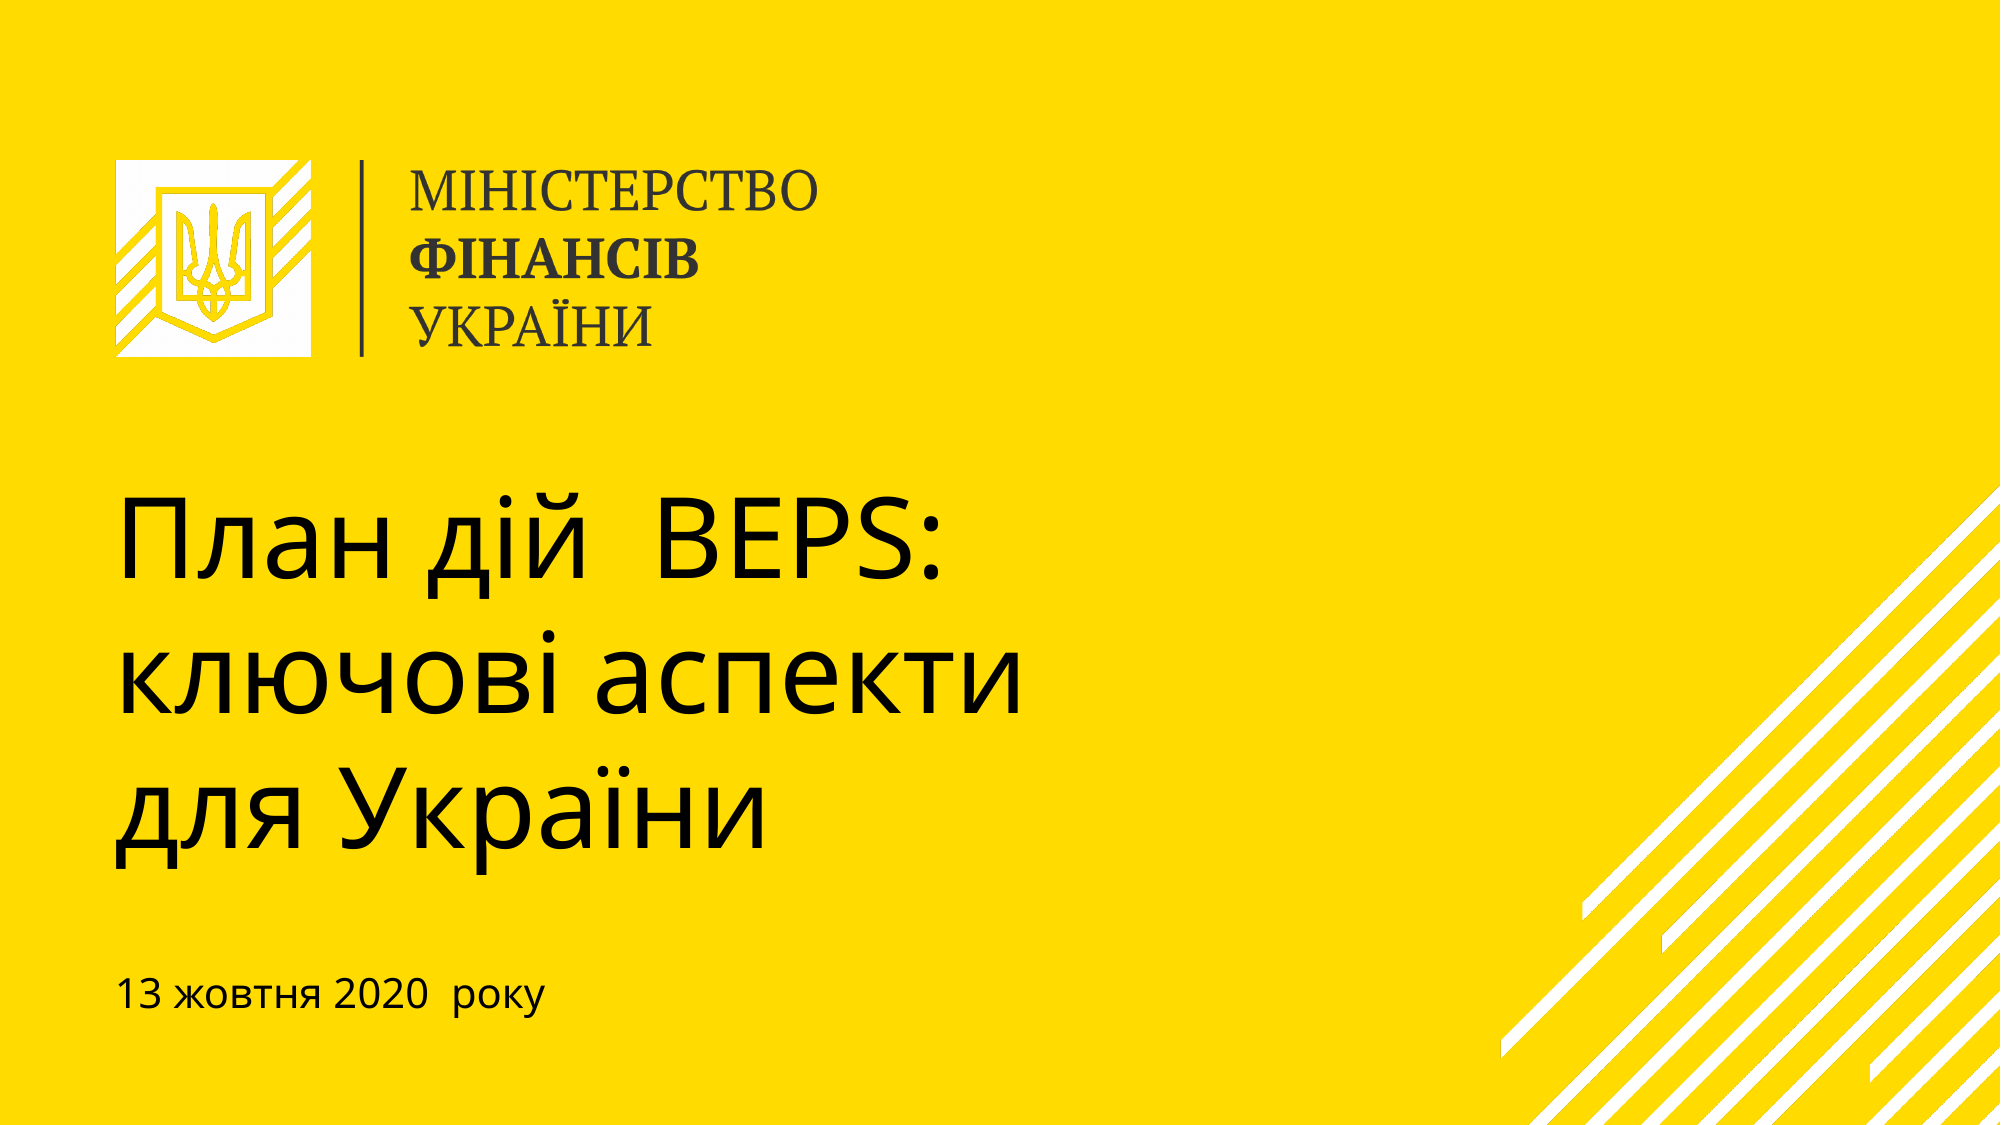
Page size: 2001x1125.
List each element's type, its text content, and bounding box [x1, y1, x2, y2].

picture [1413, 61, 2000, 1125]
title План дій BEPS: ключові аспекти для України [99, 467, 1923, 869]
picture [113, 160, 818, 357]
text_box 13 жовтня 2020 року [99, 959, 1100, 1024]
